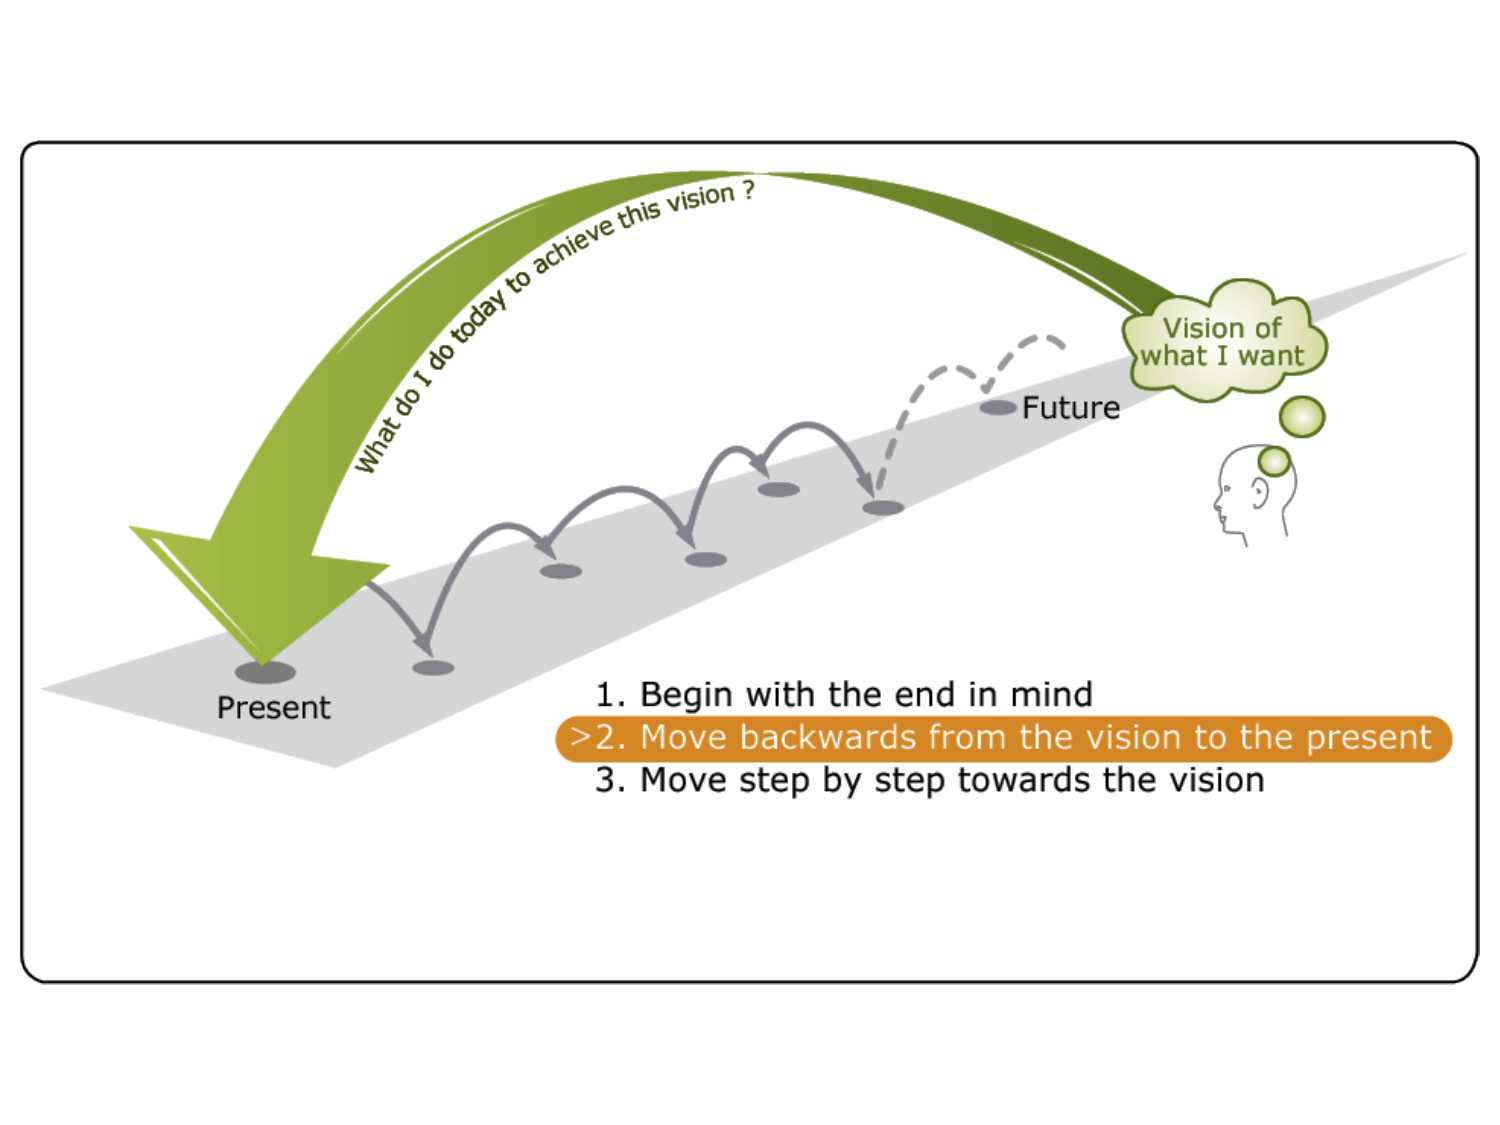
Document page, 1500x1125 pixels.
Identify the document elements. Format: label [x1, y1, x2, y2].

picture [19, 140, 1480, 985]
